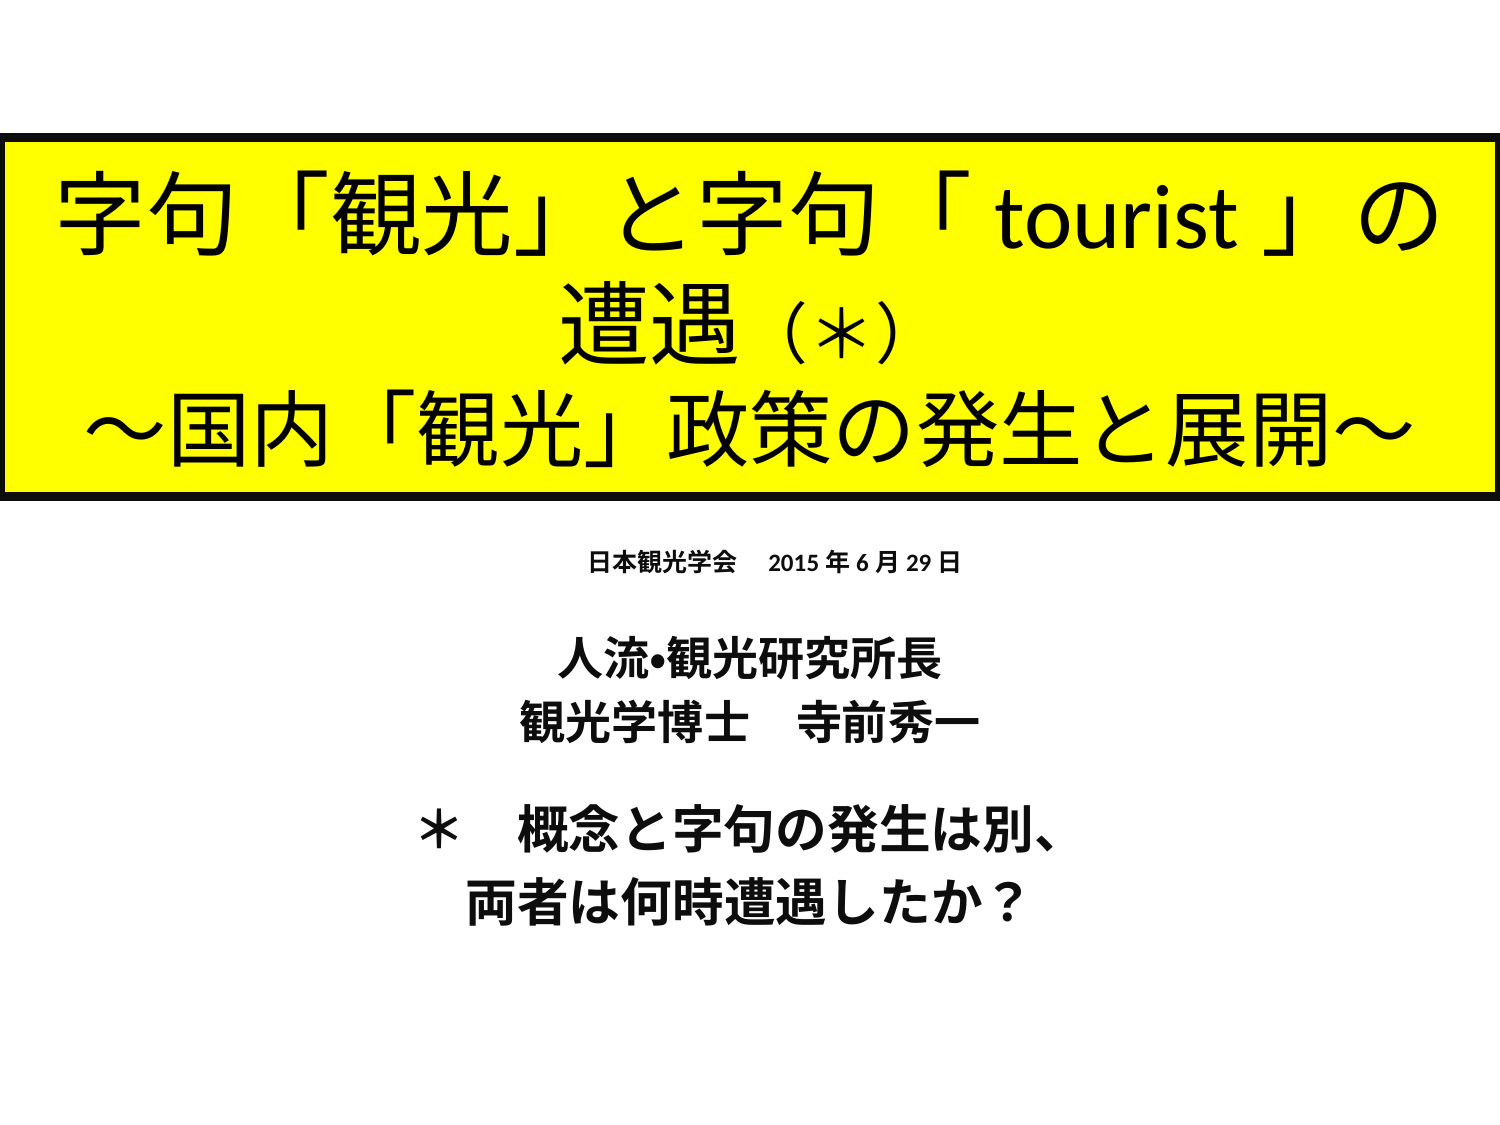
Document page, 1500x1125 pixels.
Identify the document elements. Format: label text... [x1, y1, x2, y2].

subtitle 人流・観光研究所長 観光学博士 寺前秀一 ＊ 概念と字句の発生は別、 両者は何時遭遇したか？ [225, 621, 1275, 941]
title 字句「観光」と字句「tourist」の遭遇（＊） ～国内「観光」政策の発生と展開～ [0, 137, 1500, 497]
text_box 日本観光学会 2015年6月29日 [249, 538, 1300, 598]
